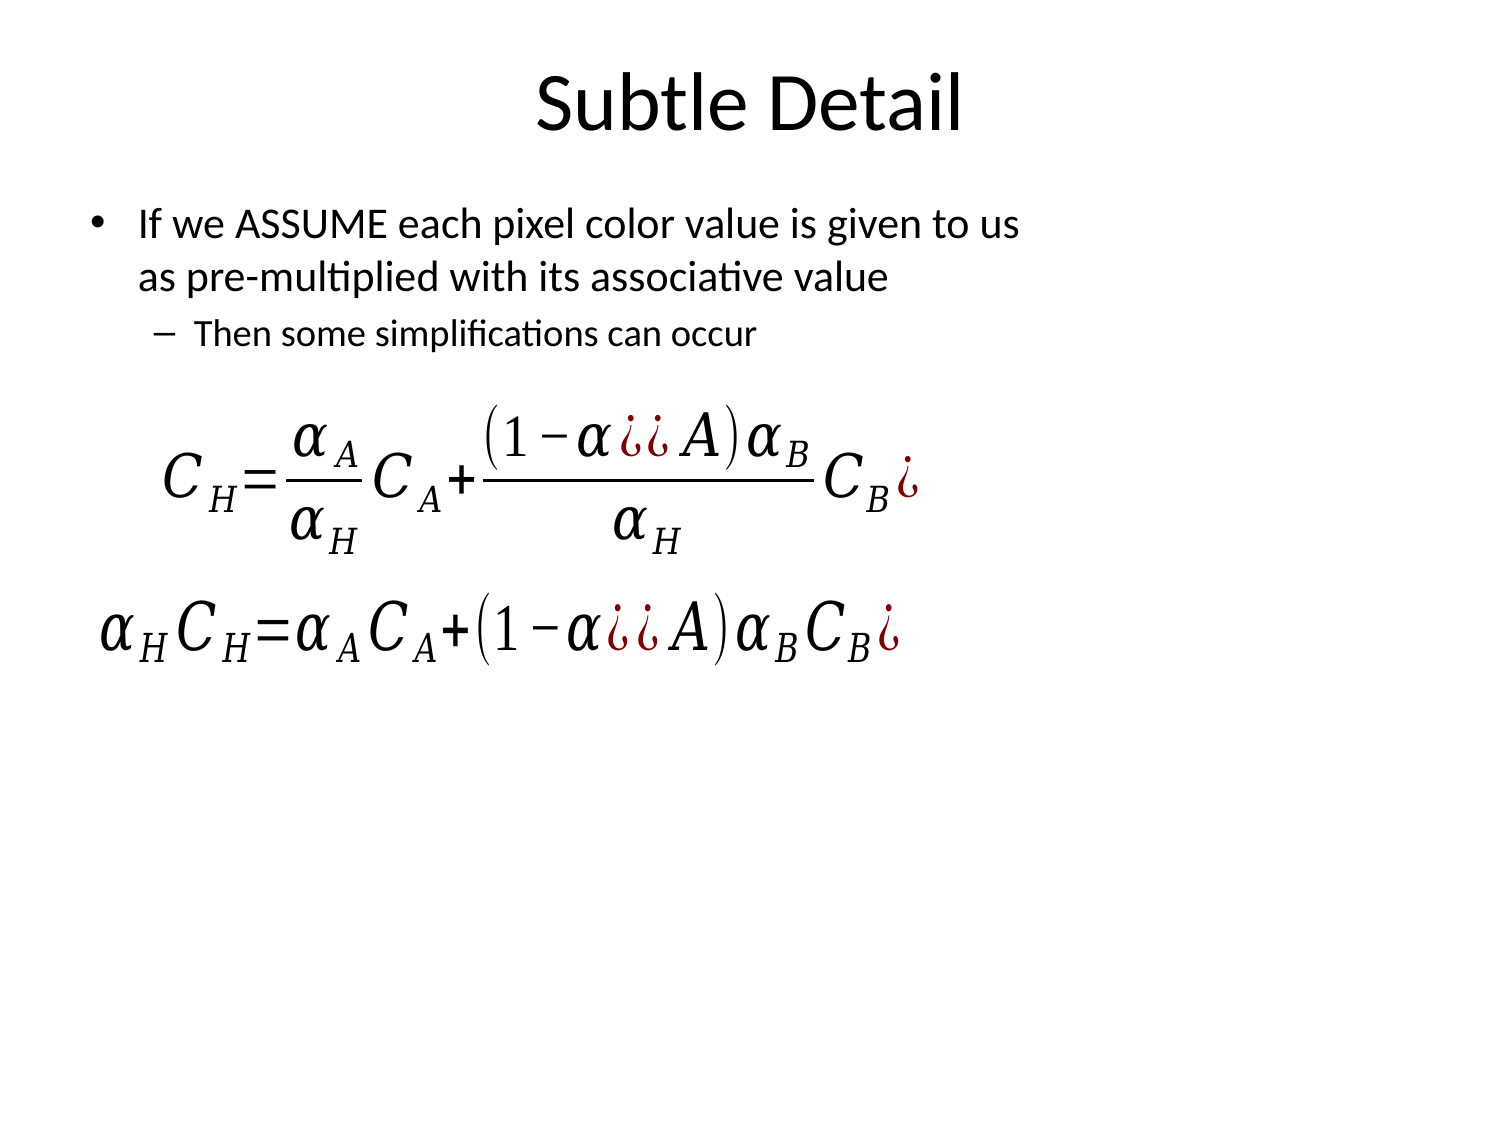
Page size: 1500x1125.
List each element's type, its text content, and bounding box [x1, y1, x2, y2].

title Subtle Detail [75, 45, 1425, 150]
list If we ASSUME each pixel color value is given to us as pre-multiplied with its associative value Then some simplifications can occur [75, 187, 1425, 363]
